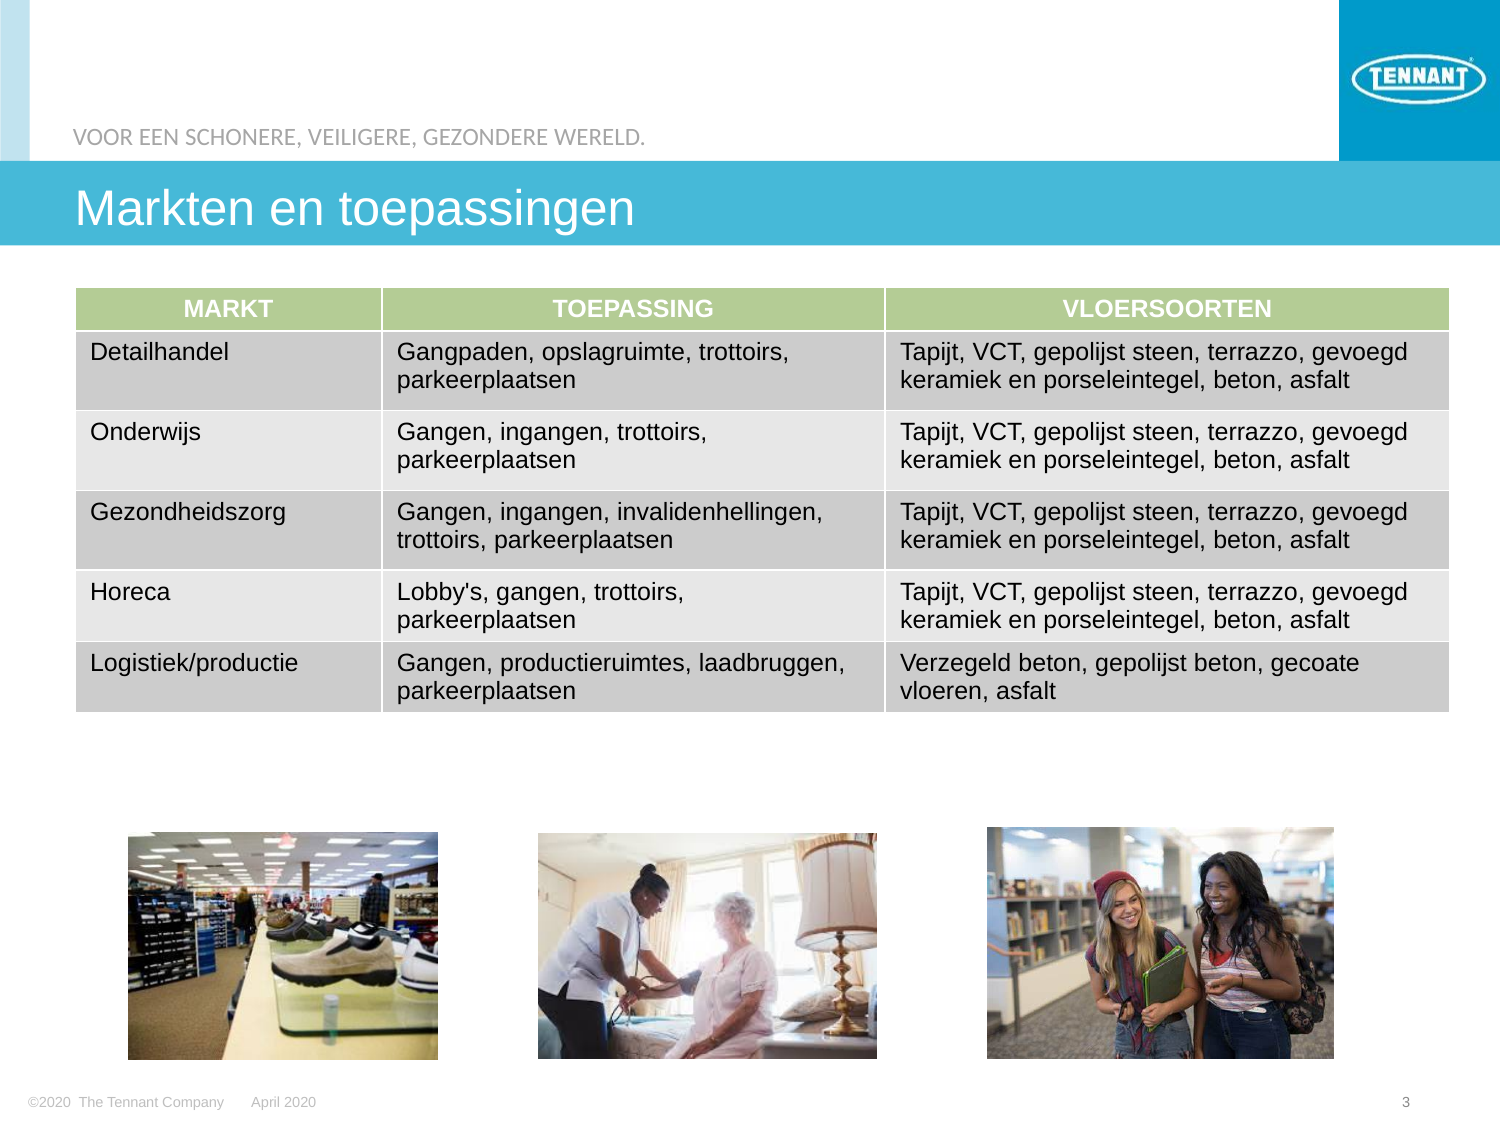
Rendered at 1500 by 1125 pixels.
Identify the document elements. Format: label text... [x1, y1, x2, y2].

table_cell Tapijt, VCT, gepolijst steen, terrazzo, gevoegd keramiek en porseleintegel, beton, asfalt [886, 491, 1449, 569]
slide_number 3 [1074, 1077, 1425, 1125]
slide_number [13, 1078, 364, 1125]
table_cell Gangen, ingangen, trottoirs, parkeerplaatsen [383, 411, 884, 490]
picture [128, 831, 438, 1060]
picture [1351, 54, 1487, 105]
table_cell Onderwijs [76, 411, 381, 490]
table_cell Gangpaden, opslagruimte, trottoirs, parkeerplaatsen [383, 332, 884, 410]
table_cell Gangen, ingangen, invalidenhellingen, trottoirs, parkeerplaatsen [383, 491, 884, 569]
table_cell Logistiek/productie [76, 642, 381, 712]
table_header VLOERSOORTEN [886, 288, 1449, 330]
table_cell Detailhandel [76, 332, 381, 410]
picture [538, 832, 878, 1059]
table_cell Gezondheidszorg [76, 491, 381, 569]
picture [987, 827, 1335, 1059]
table_header MARKT [76, 288, 381, 330]
title Markten en toepassingen [59, 155, 1410, 256]
table_cell Tapijt, VCT, gepolijst steen, terrazzo, gevoegd keramiek en porseleintegel, beton, asfalt [886, 571, 1449, 641]
table_cell Horeca [76, 571, 381, 641]
table_header TOEPASSING [383, 288, 884, 330]
table_cell Lobby's, gangen, trottoirs, parkeerplaatsen [383, 571, 884, 641]
table_cell Tapijt, VCT, gepolijst steen, terrazzo, gevoegd keramiek en porseleintegel, beton, asfalt [886, 411, 1449, 490]
table_cell Verzegeld beton, gepolijst beton, gecoate vloeren, asfalt [886, 642, 1449, 712]
table_cell Gangen, productieruimtes, laadbruggen, parkeerplaatsen [383, 642, 884, 712]
table_cell Tapijt, VCT, gepolijst steen, terrazzo, gevoegd keramiek en porseleintegel, beton, asfalt [886, 332, 1449, 410]
